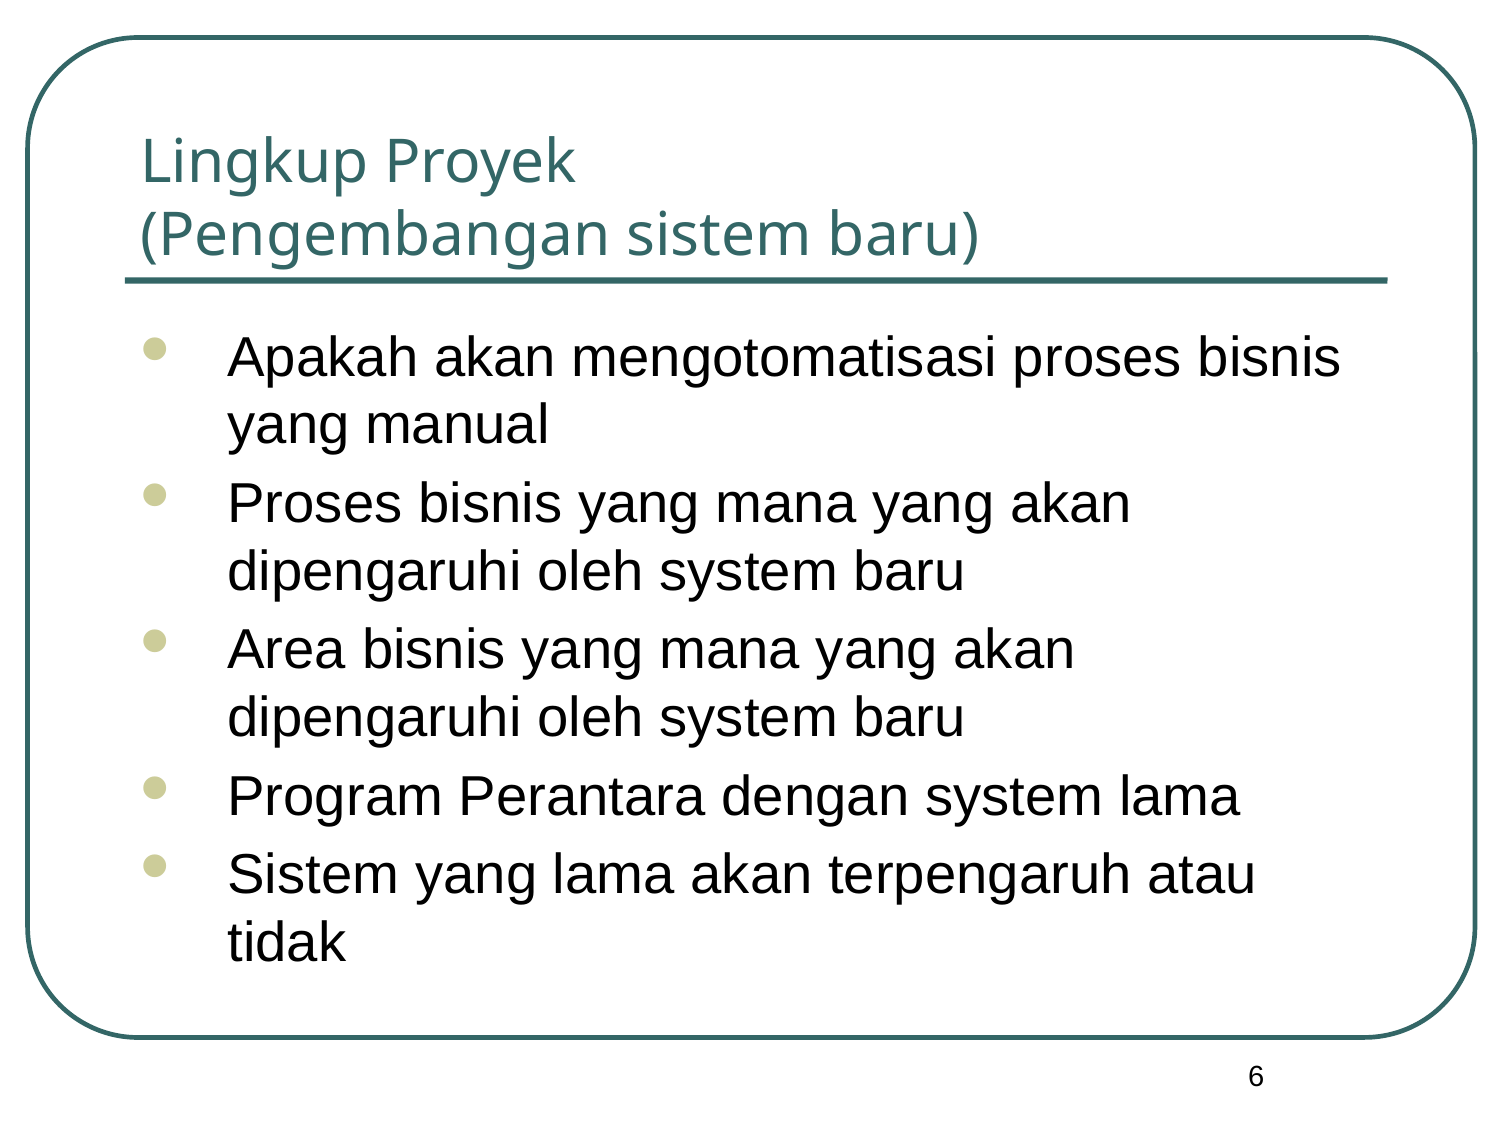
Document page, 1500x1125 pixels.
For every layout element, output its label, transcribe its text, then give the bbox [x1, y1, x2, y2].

title Lingkup Proyek (Pengembangan sistem baru) [125, 87, 1388, 275]
list Apakah akan mengotomatisasi proses bisnis yang manual Proses bisnis yang mana yang akan dipengaruhi oleh system baru Area bisnis yang mana yang akan dipengaruhi oleh system baru Program Perantara dengan system lama Sistem yang lama akan terpengaruh atau tidak [125, 312, 1388, 975]
slide_number 6 [1125, 1050, 1388, 1125]
